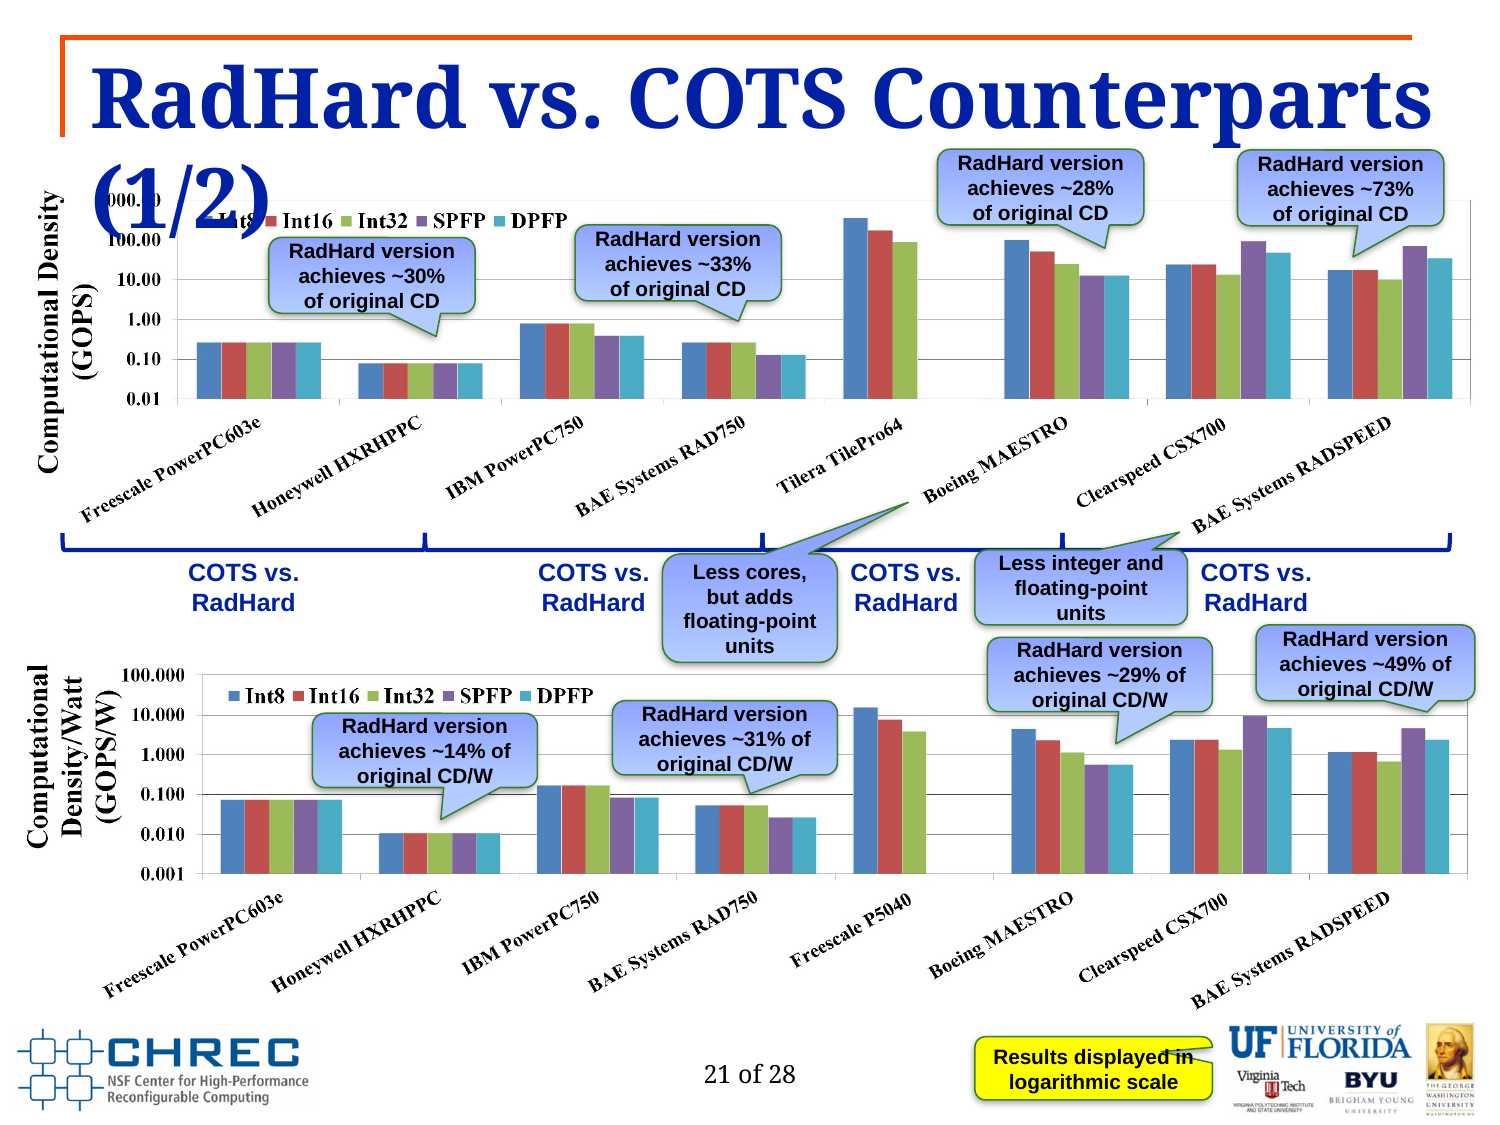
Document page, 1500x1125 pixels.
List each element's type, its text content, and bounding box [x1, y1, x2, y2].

slide_number 21 of 28 [599, 1032, 901, 1101]
text_box Results displayed in logarithmic scale [974, 1035, 1214, 1101]
text_box RadHard version achieves ~29% of original CD/W [986, 636, 1214, 660]
text_box COTS vs. RadHard [150, 557, 338, 624]
text_box COTS vs. RadHard [1189, 557, 1350, 624]
text_box COTS vs. RadHard [500, 557, 663, 624]
text_box RadHard version achieves ~49% of original CD/W [1255, 624, 1476, 664]
picture [21, 187, 1476, 548]
text_box RadHard version achieves ~28% of original CD [936, 148, 1145, 185]
text_box COTS vs. RadHard [836, 557, 972, 624]
text_box Less integer and floating-point units [974, 557, 1189, 626]
table_cell 0.000 [500, 554, 670, 558]
picture [17, 662, 1475, 1117]
text_box RadHard version achieves ~73% of original CD [1236, 149, 1445, 185]
text_box Less cores, but adds floating-point units [661, 557, 839, 660]
title RadHard vs. COTS Counterparts (1/2) [74, 37, 1485, 168]
picture [12, 1026, 313, 1112]
